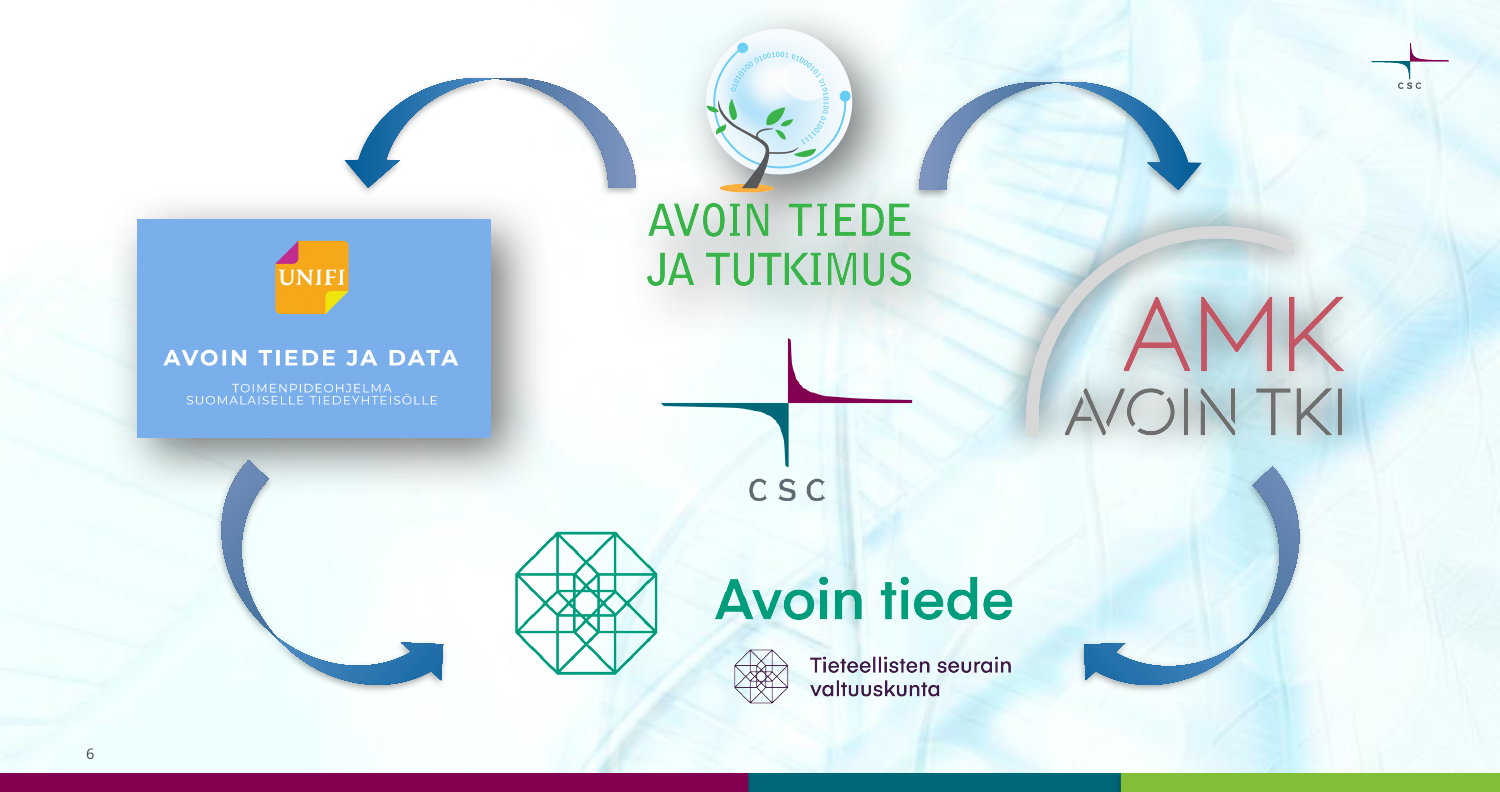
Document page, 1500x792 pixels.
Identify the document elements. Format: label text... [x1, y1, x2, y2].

text_box [919, 81, 1202, 190]
picture [0, 0, 1500, 773]
text_box [1084, 466, 1300, 685]
slide_number 6 [75, 736, 181, 773]
text_box [344, 77, 636, 188]
text_box [221, 460, 444, 685]
